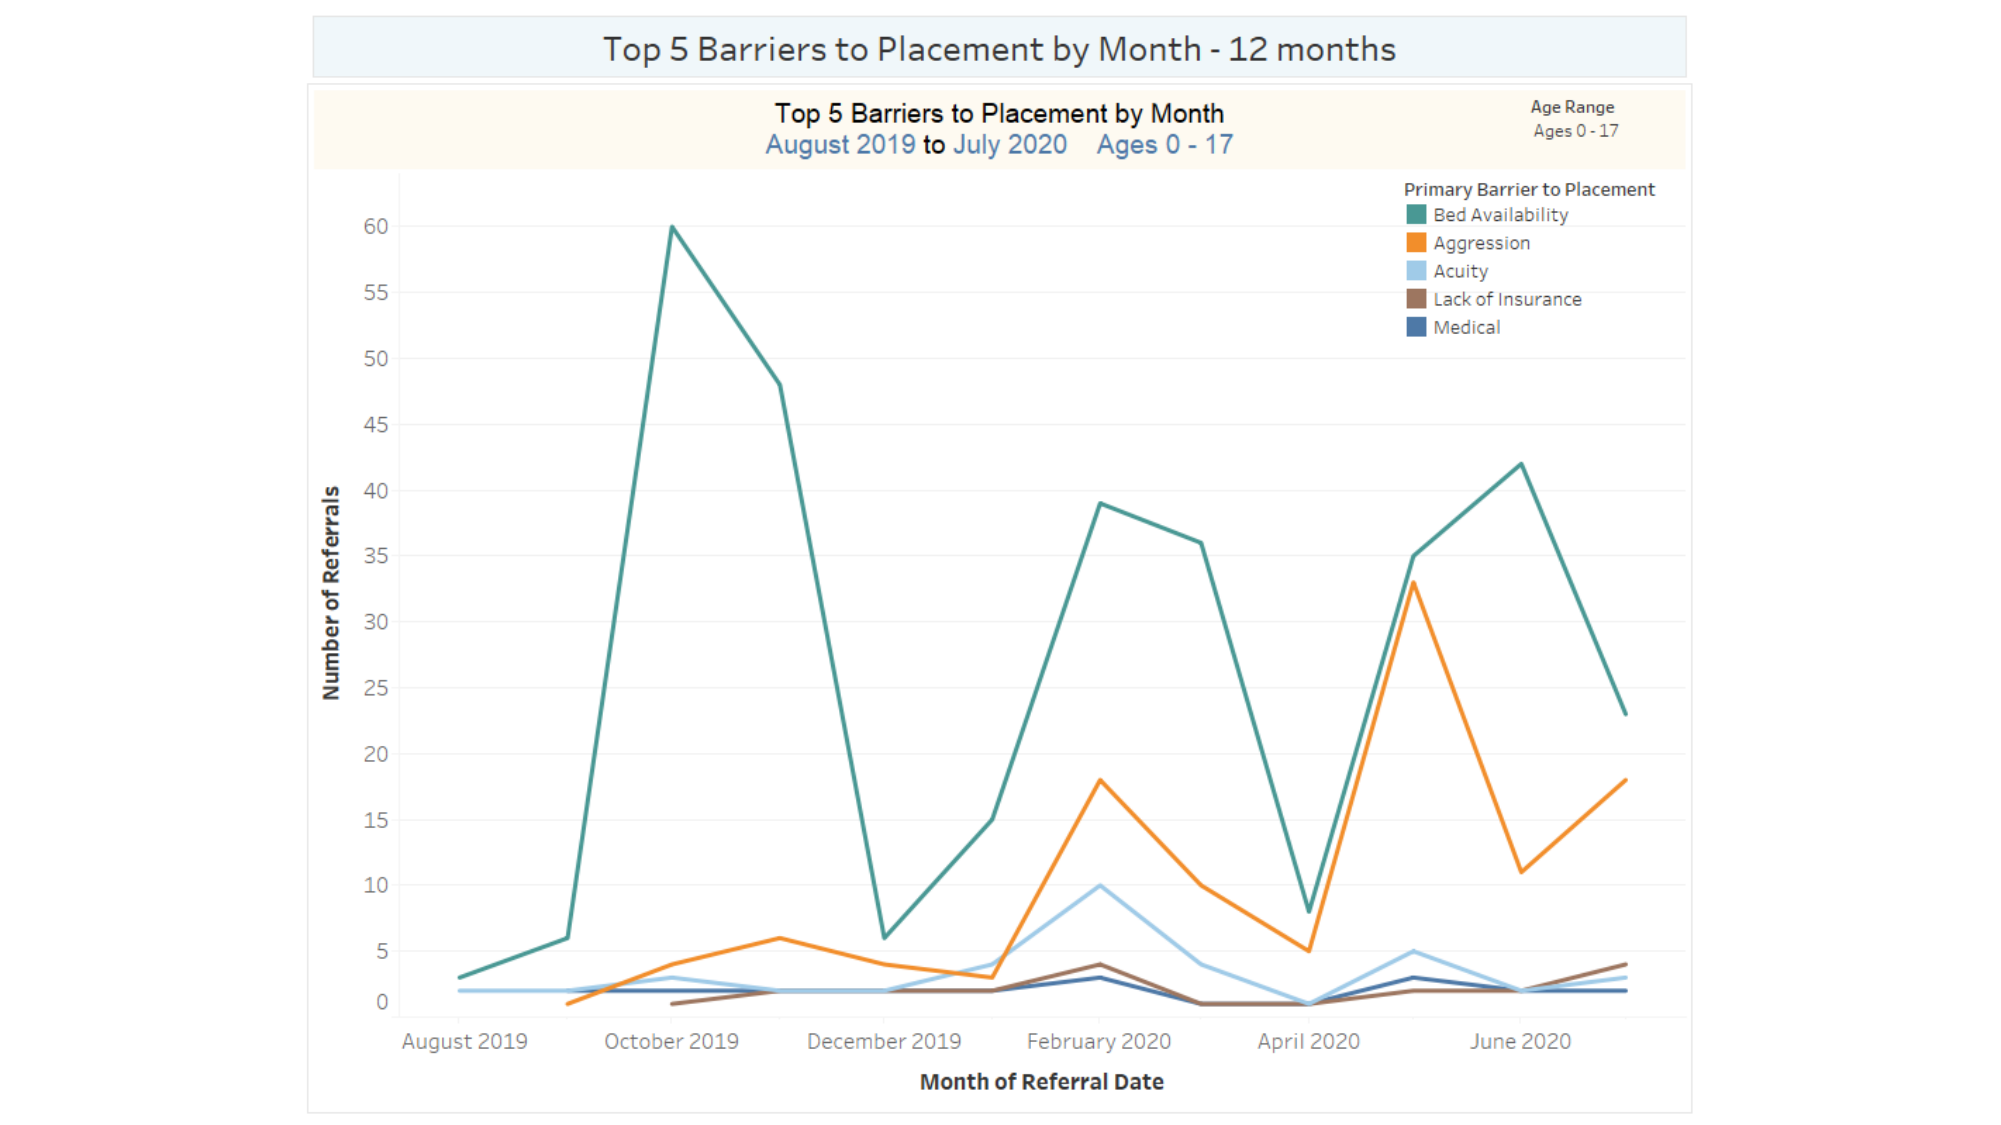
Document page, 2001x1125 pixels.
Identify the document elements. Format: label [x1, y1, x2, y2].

picture [296, 0, 1704, 1125]
